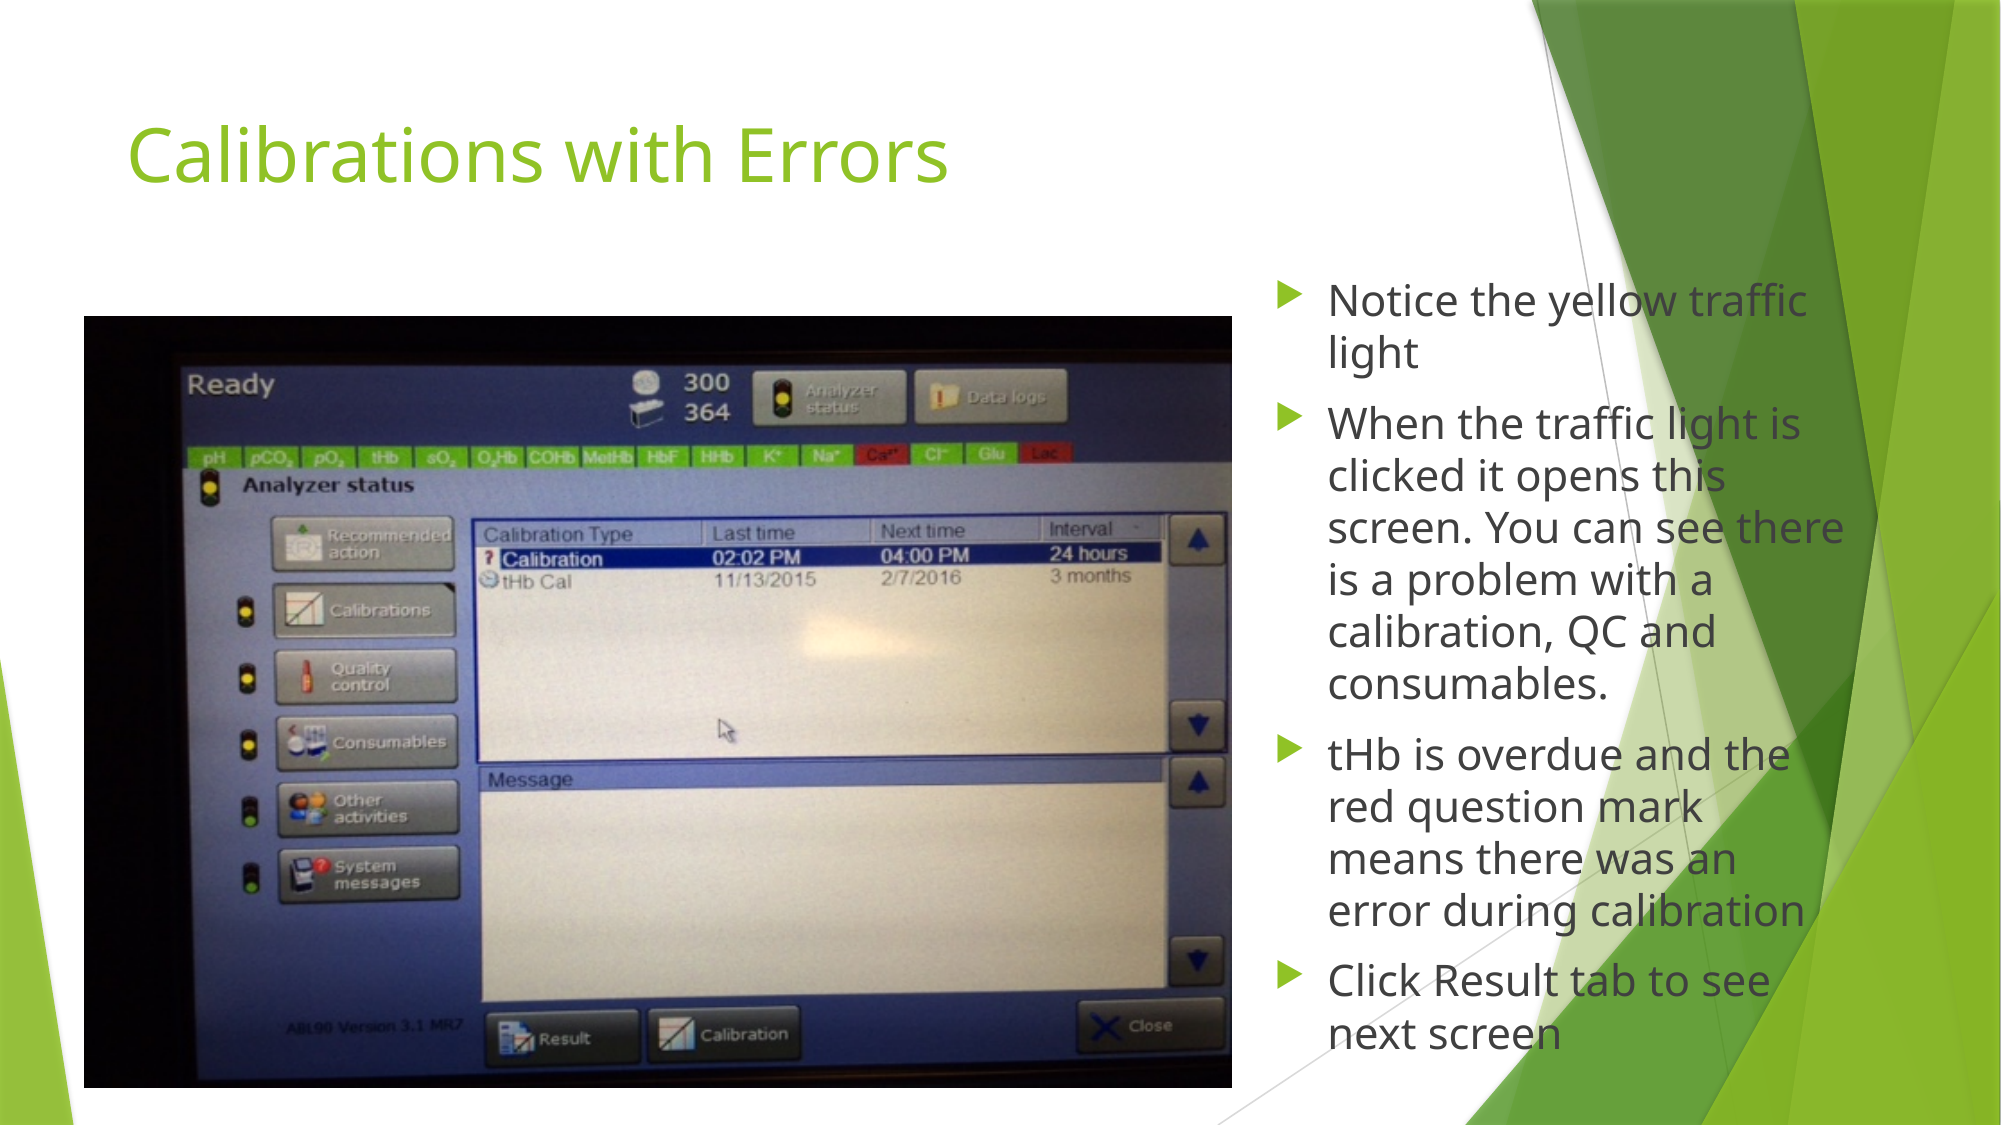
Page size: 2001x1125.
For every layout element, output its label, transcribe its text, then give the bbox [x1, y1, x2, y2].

list Notice the yellow traffic light When the traffic light is clicked it opens this screen. You can see there is a problem with a calibration, QC and consumables. tHb is overdue and the red question mark means there was an error during calibration Click Result tab to see next screen [1259, 265, 1863, 1073]
picture [84, 315, 1232, 1089]
title Calibrations with Errors [111, 99, 1522, 317]
